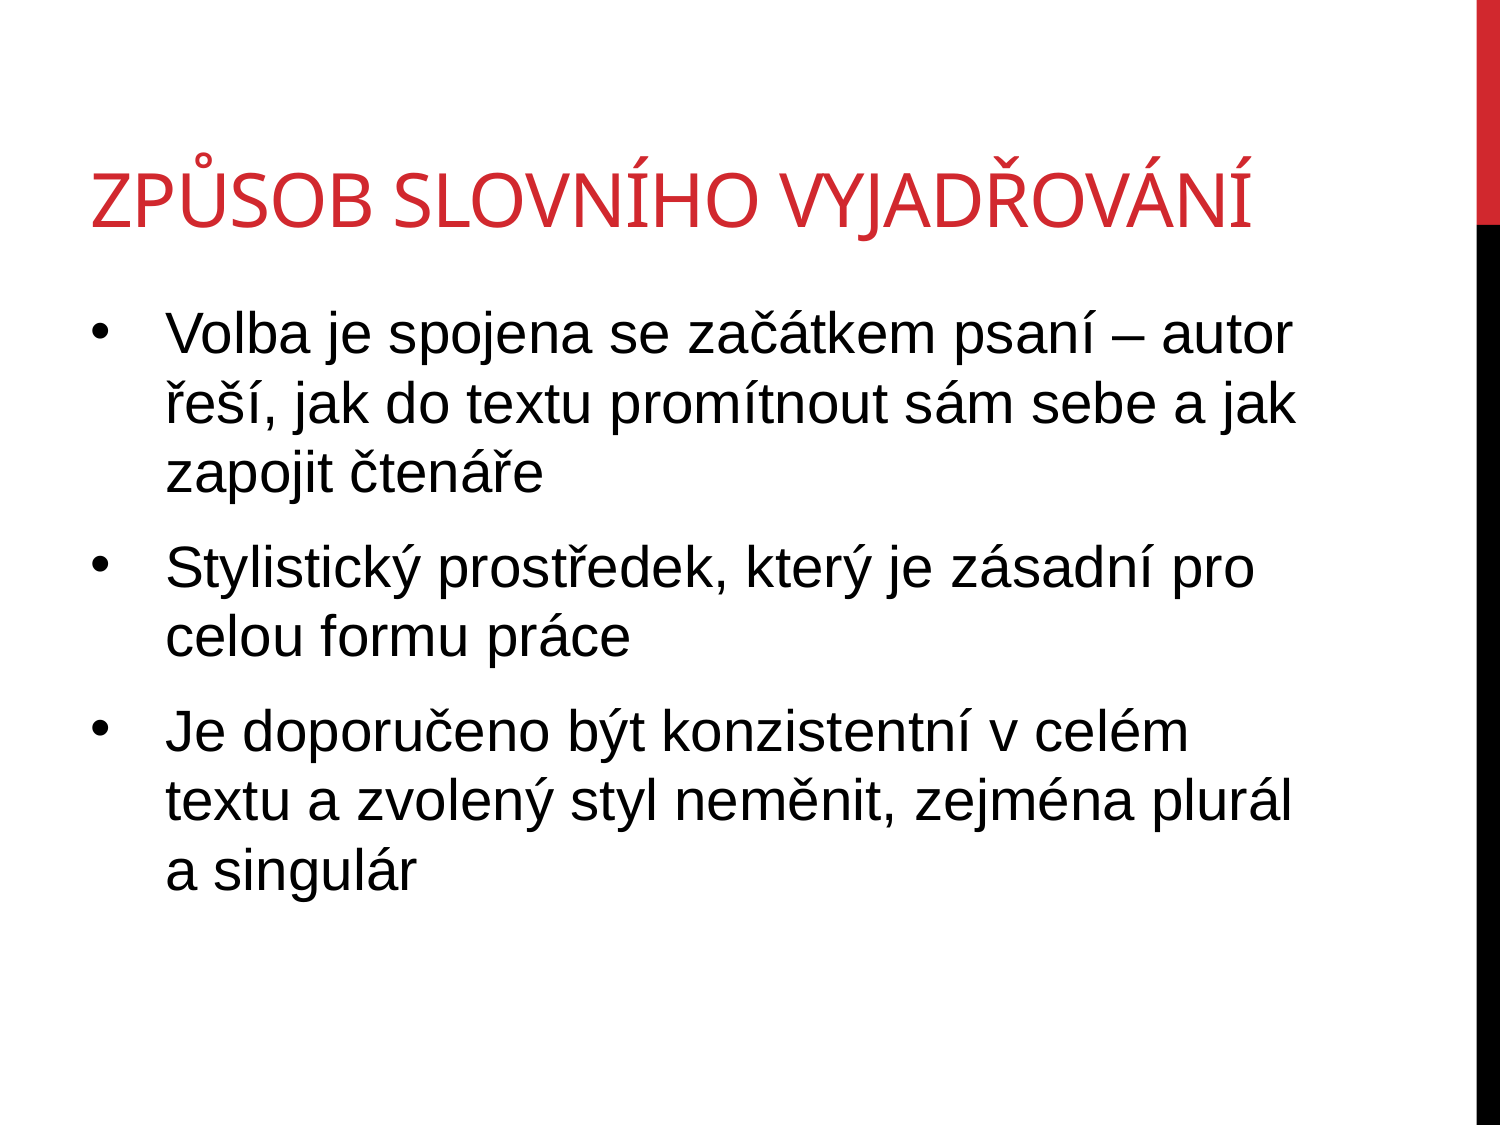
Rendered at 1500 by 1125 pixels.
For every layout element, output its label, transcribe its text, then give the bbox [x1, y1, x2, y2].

list Volba je spojena se začátkem psaní – autor řeší, jak do textu promítnout sám sebe a jak zapojit čtenáře Stylistický prostředek, který je zásadní pro celou formu práce Je doporučeno být konzistentní v celém textu a zvolený styl neměnit, zejména plurál a singulár [75, 287, 1325, 1005]
title způsob slovního vyjadřování [75, 24, 1329, 250]
